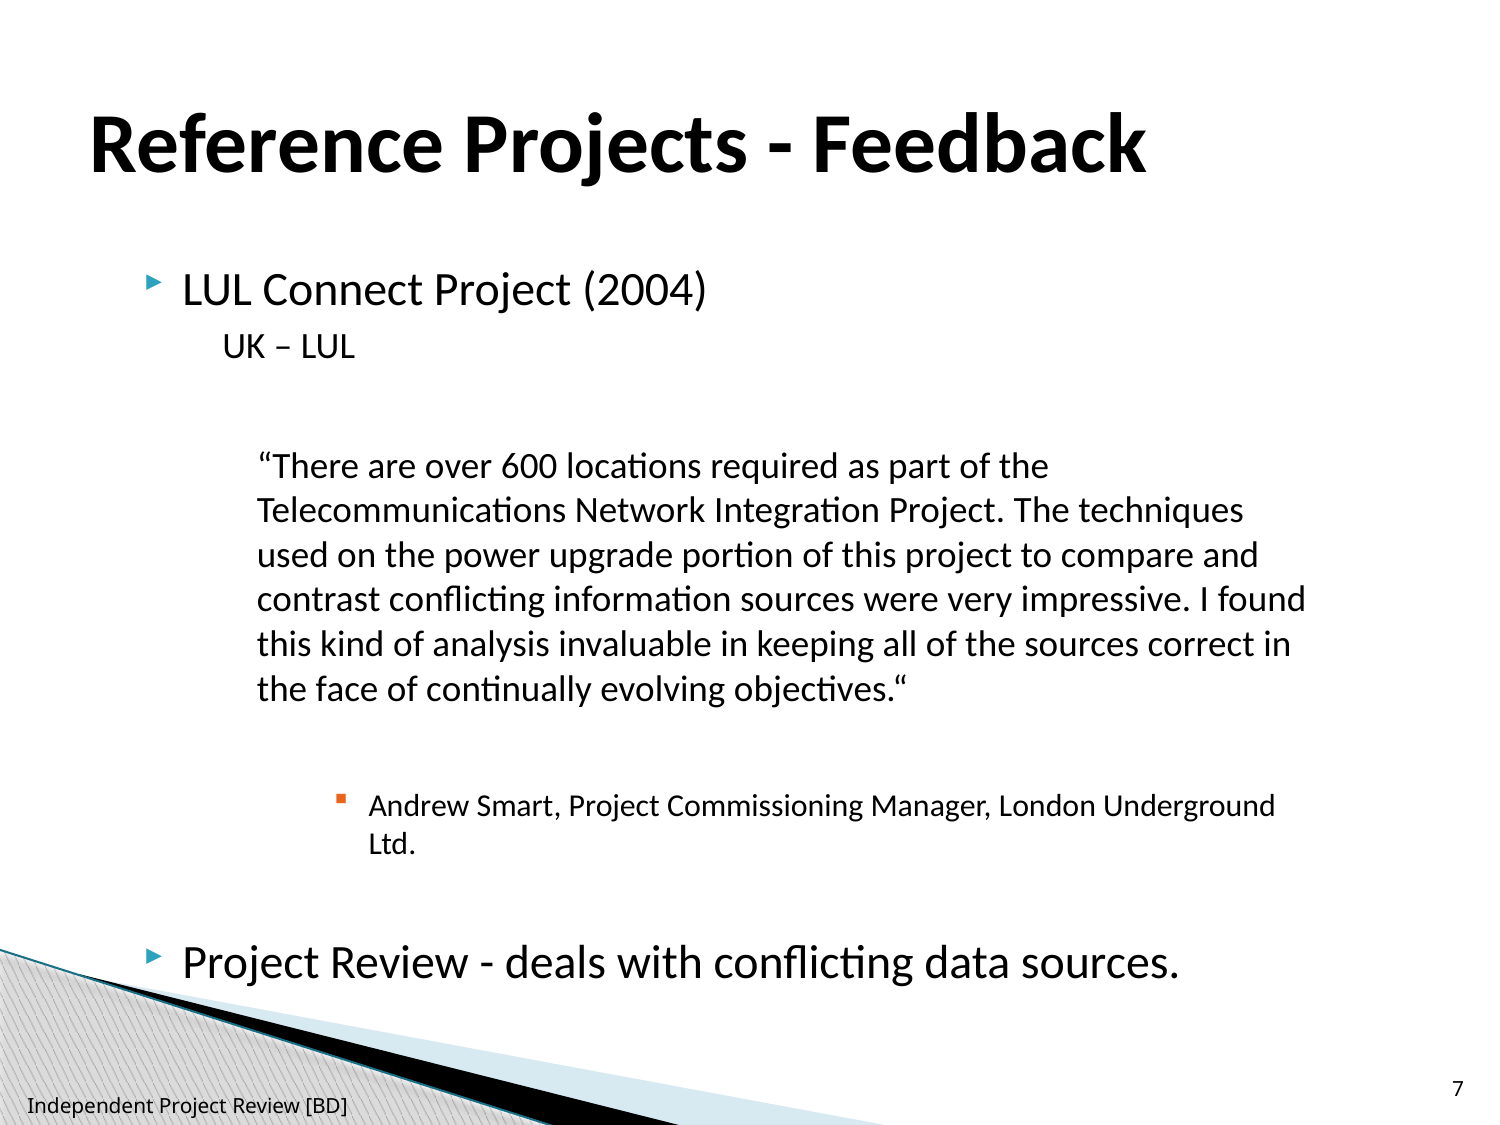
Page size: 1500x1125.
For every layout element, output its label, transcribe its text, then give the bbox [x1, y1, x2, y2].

footer Independent Project Review [BD] [12, 1065, 388, 1125]
slide_number 7 [1418, 1051, 1479, 1112]
title Reference Projects - Feedback [75, 45, 1425, 233]
list LUL Connect Project (2004) UK – LUL “There are over 600 locations required as part of the Telecommunications Network Integration Project. The techniques used on the power upgrade portion of this project to compare and contrast conflicting information sources were very impressive. I found this kind of analysis invaluable in keeping all of the sources correct in the face of continually evolving objectives.“ Andrew Smart, Project Commissioning Manager, London Underground Ltd. Project Review - deals with conflicting data sources. [112, 249, 1325, 1000]
